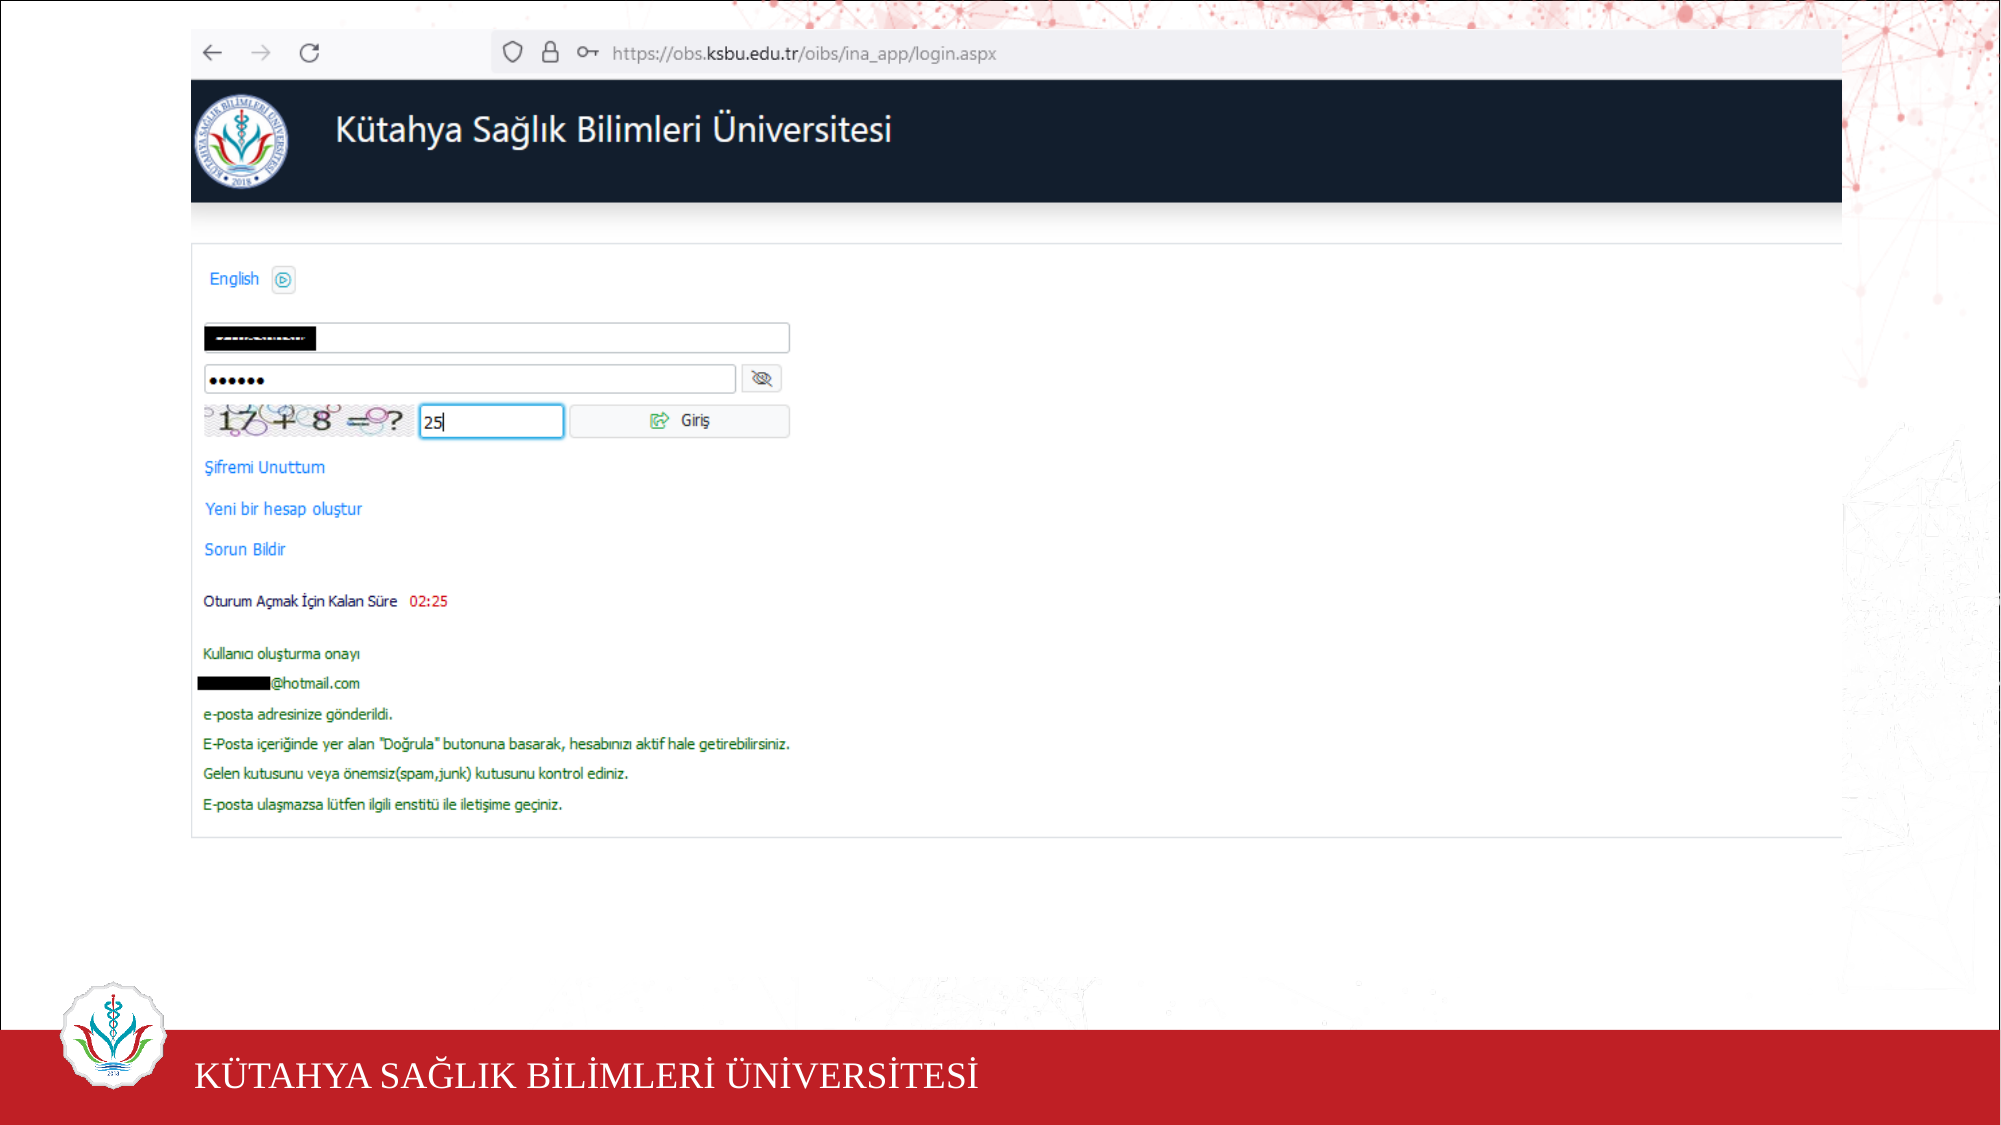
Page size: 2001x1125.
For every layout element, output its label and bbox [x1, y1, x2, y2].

picture [58, 979, 168, 1093]
picture [89, 0, 2001, 1029]
